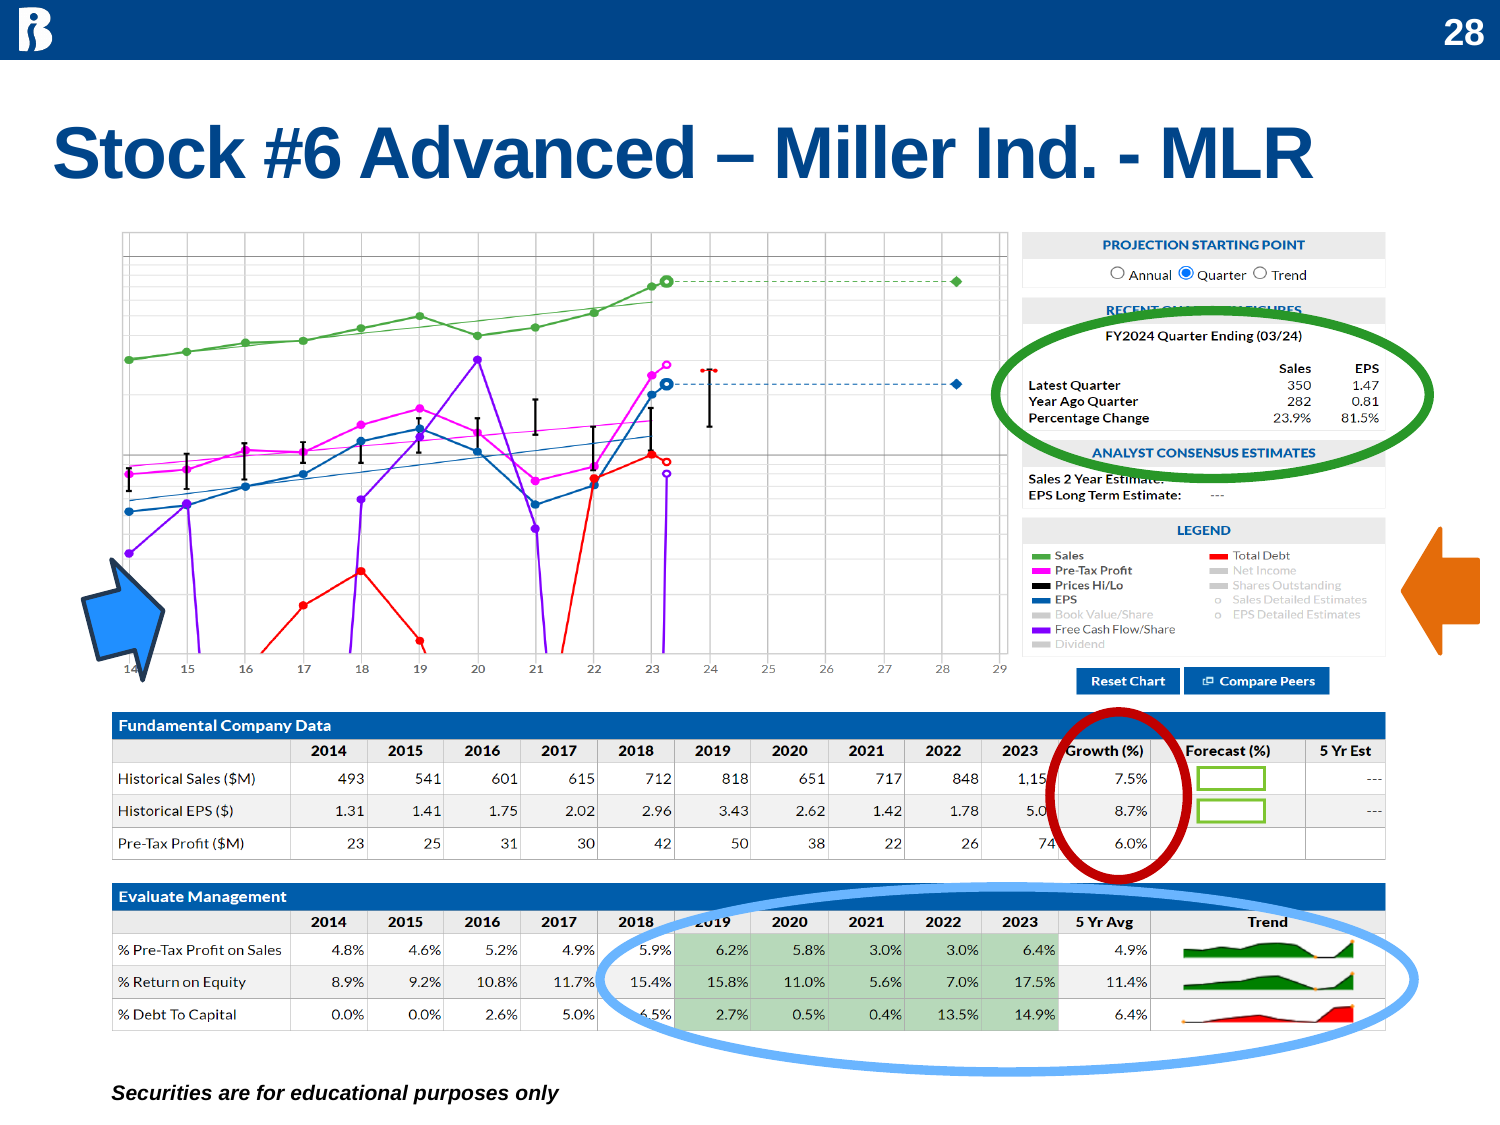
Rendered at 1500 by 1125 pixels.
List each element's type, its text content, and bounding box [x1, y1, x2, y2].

picture [103, 224, 1397, 1040]
text_box [80, 592, 100, 662]
text_box [719, 1047, 1296, 1075]
picture [17, 6, 54, 53]
text_box Securities are for educational purposes only [12, 1071, 660, 1113]
text_box [1405, 353, 1432, 436]
slide_number 28 [1325, 3, 1500, 57]
title Stock #6 Advanced – Miller Ind. - MLR [37, 62, 1463, 236]
text_box [1405, 526, 1480, 656]
text_box [1405, 956, 1417, 1002]
